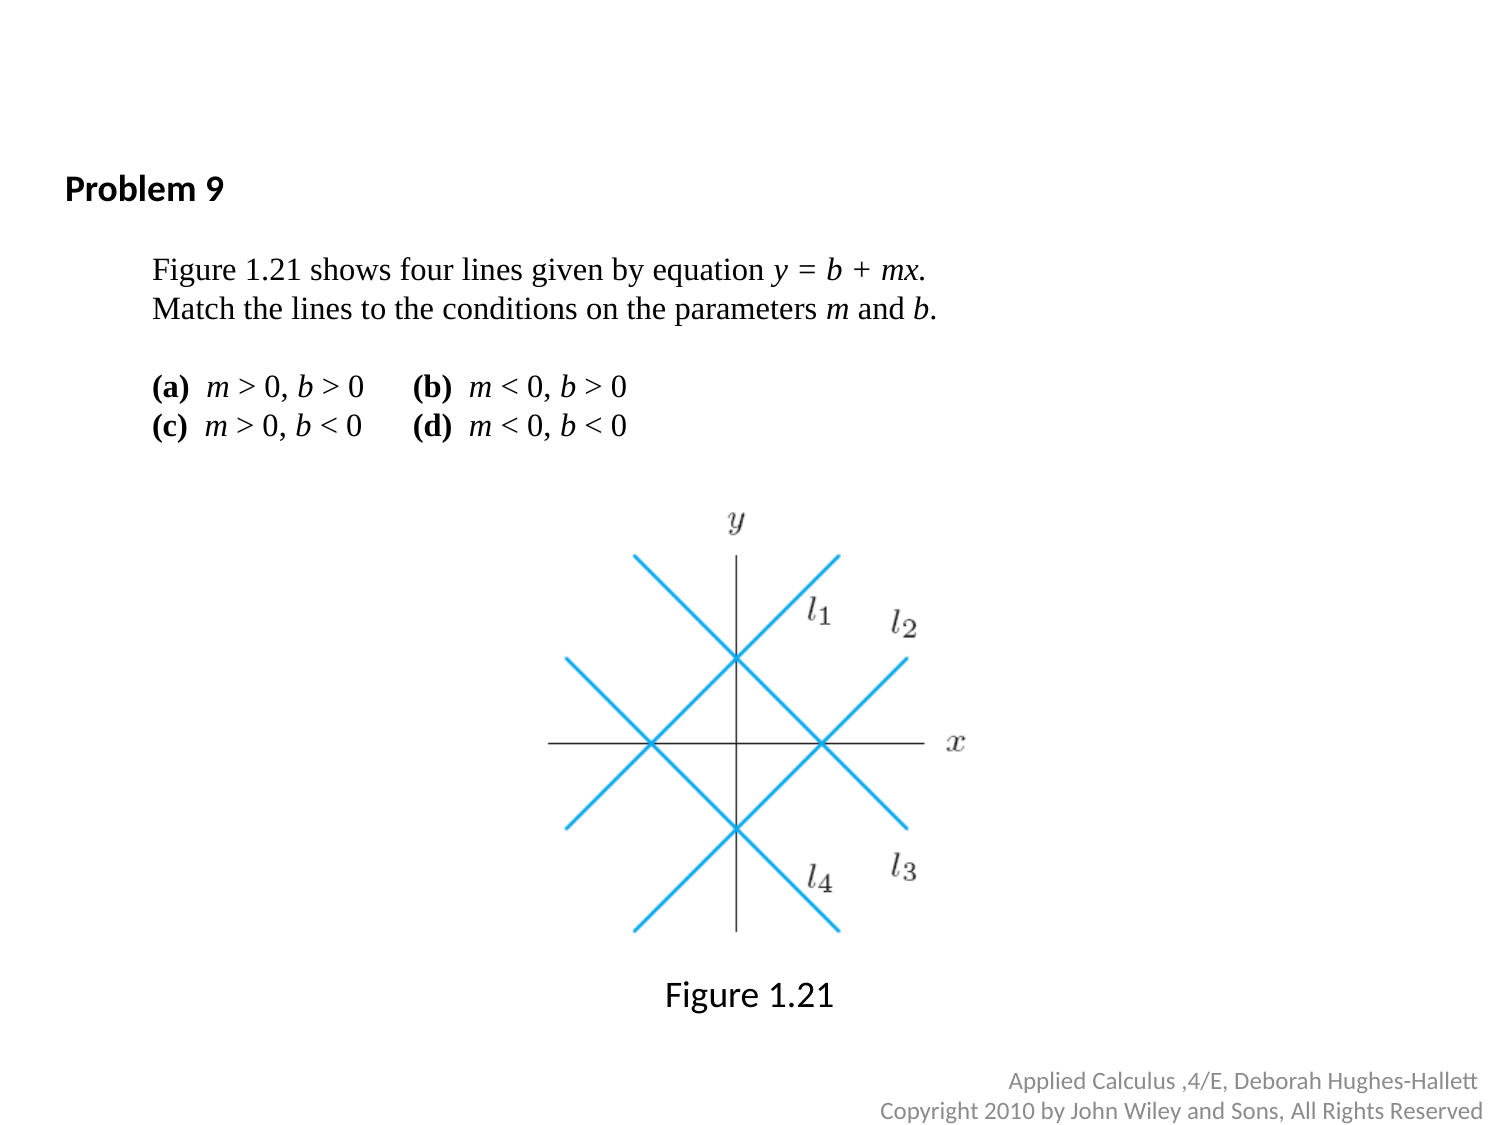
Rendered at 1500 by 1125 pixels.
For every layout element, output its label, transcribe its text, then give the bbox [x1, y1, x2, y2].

footer Applied Calculus ,4/E, Deborah Hughes-Hallett Copyright 2010 by John Wiley and Sons, All Rights Reserved [862, 1065, 1500, 1125]
title Problem 9 Figure 1.21 shows four lines given by equation y = b + mx. Match the lines to the conditions on the parameters m and b. (a) m > 0, b > 0 (b) m < 0, b > 0 (c) m > 0, b < 0 (d) m < 0, b < 0 [50, 75, 1450, 550]
picture [499, 487, 1001, 956]
text_box Figure 1.21 [650, 964, 850, 1023]
